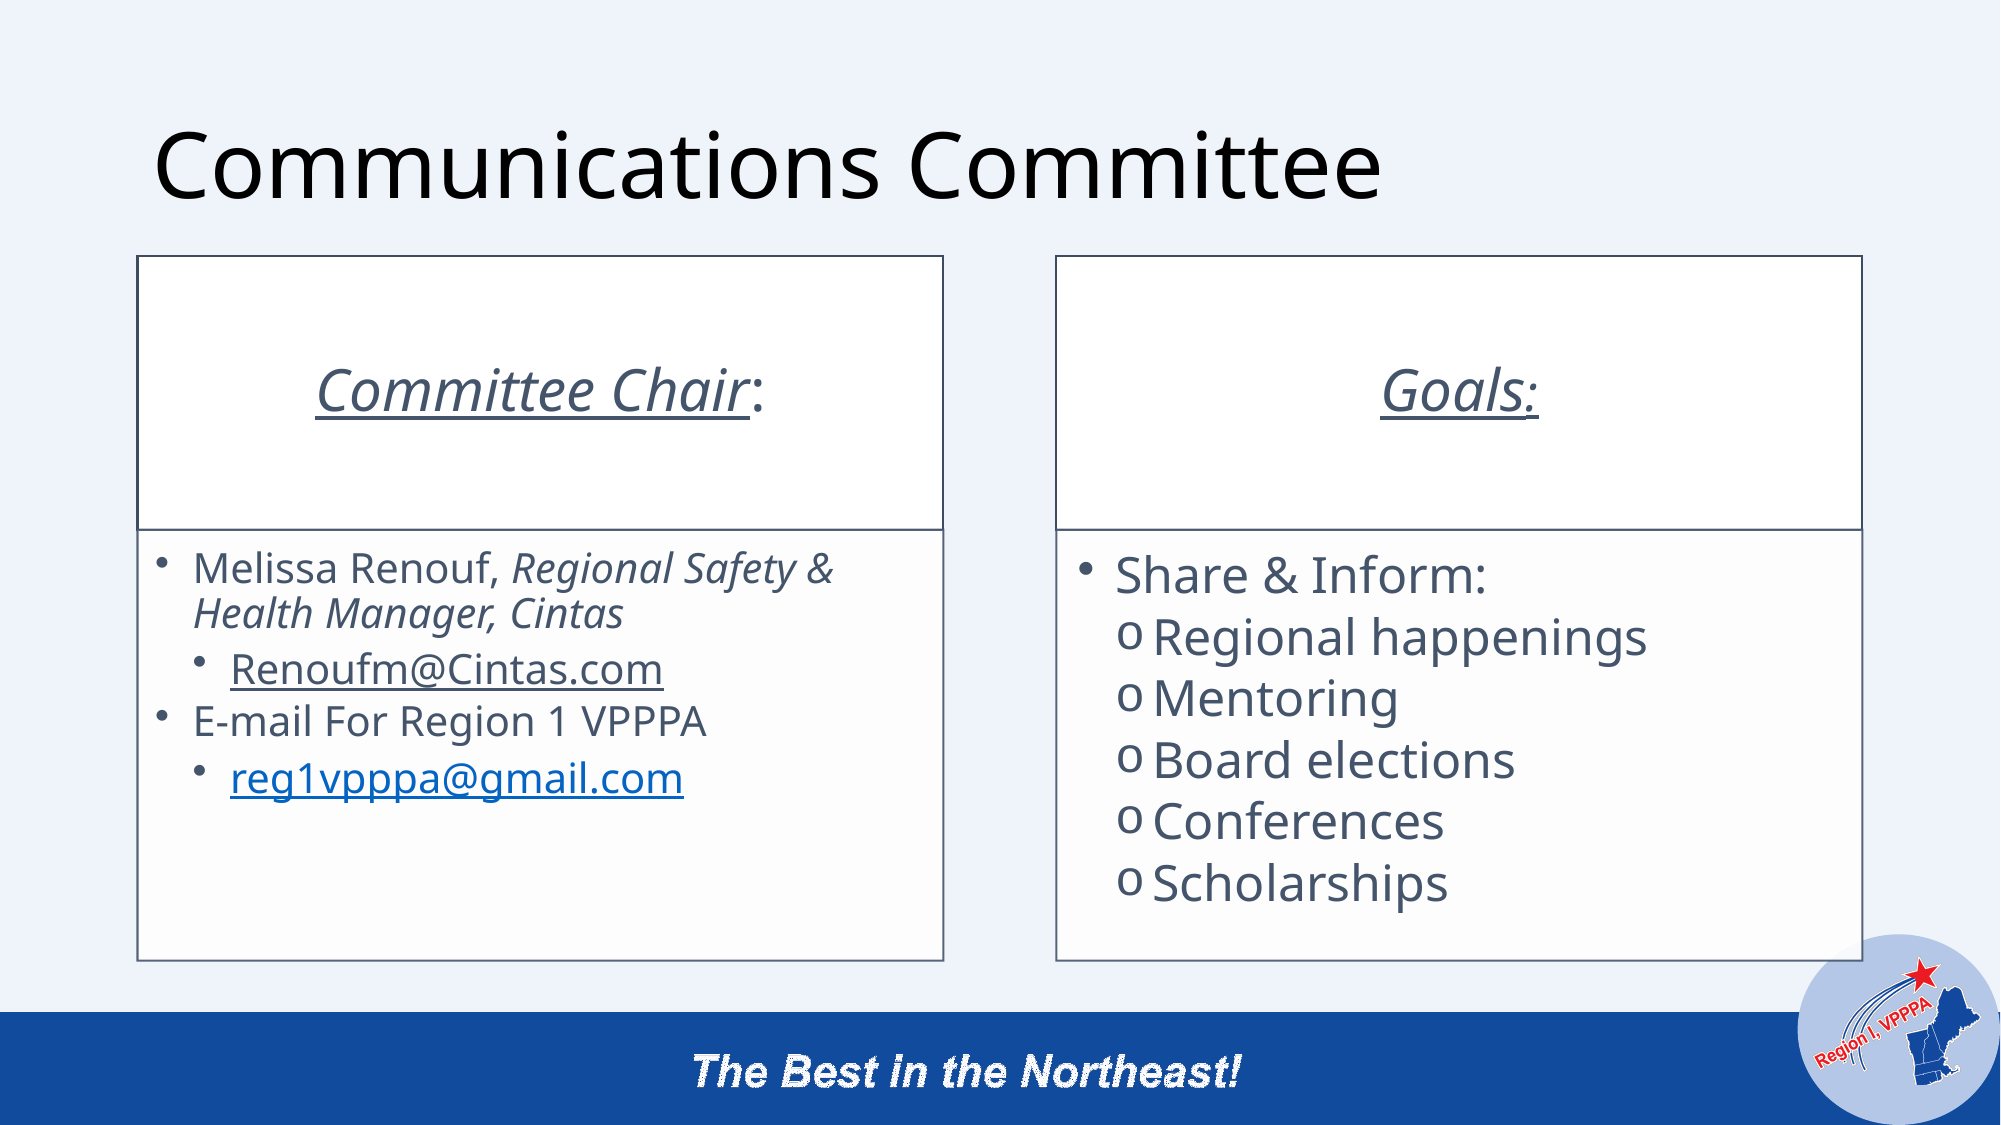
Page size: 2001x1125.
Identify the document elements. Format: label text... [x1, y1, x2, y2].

picture [635, 1047, 1311, 1108]
picture [1804, 955, 2000, 1085]
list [137, 251, 1863, 966]
title Communications Committee [137, 59, 1863, 251]
